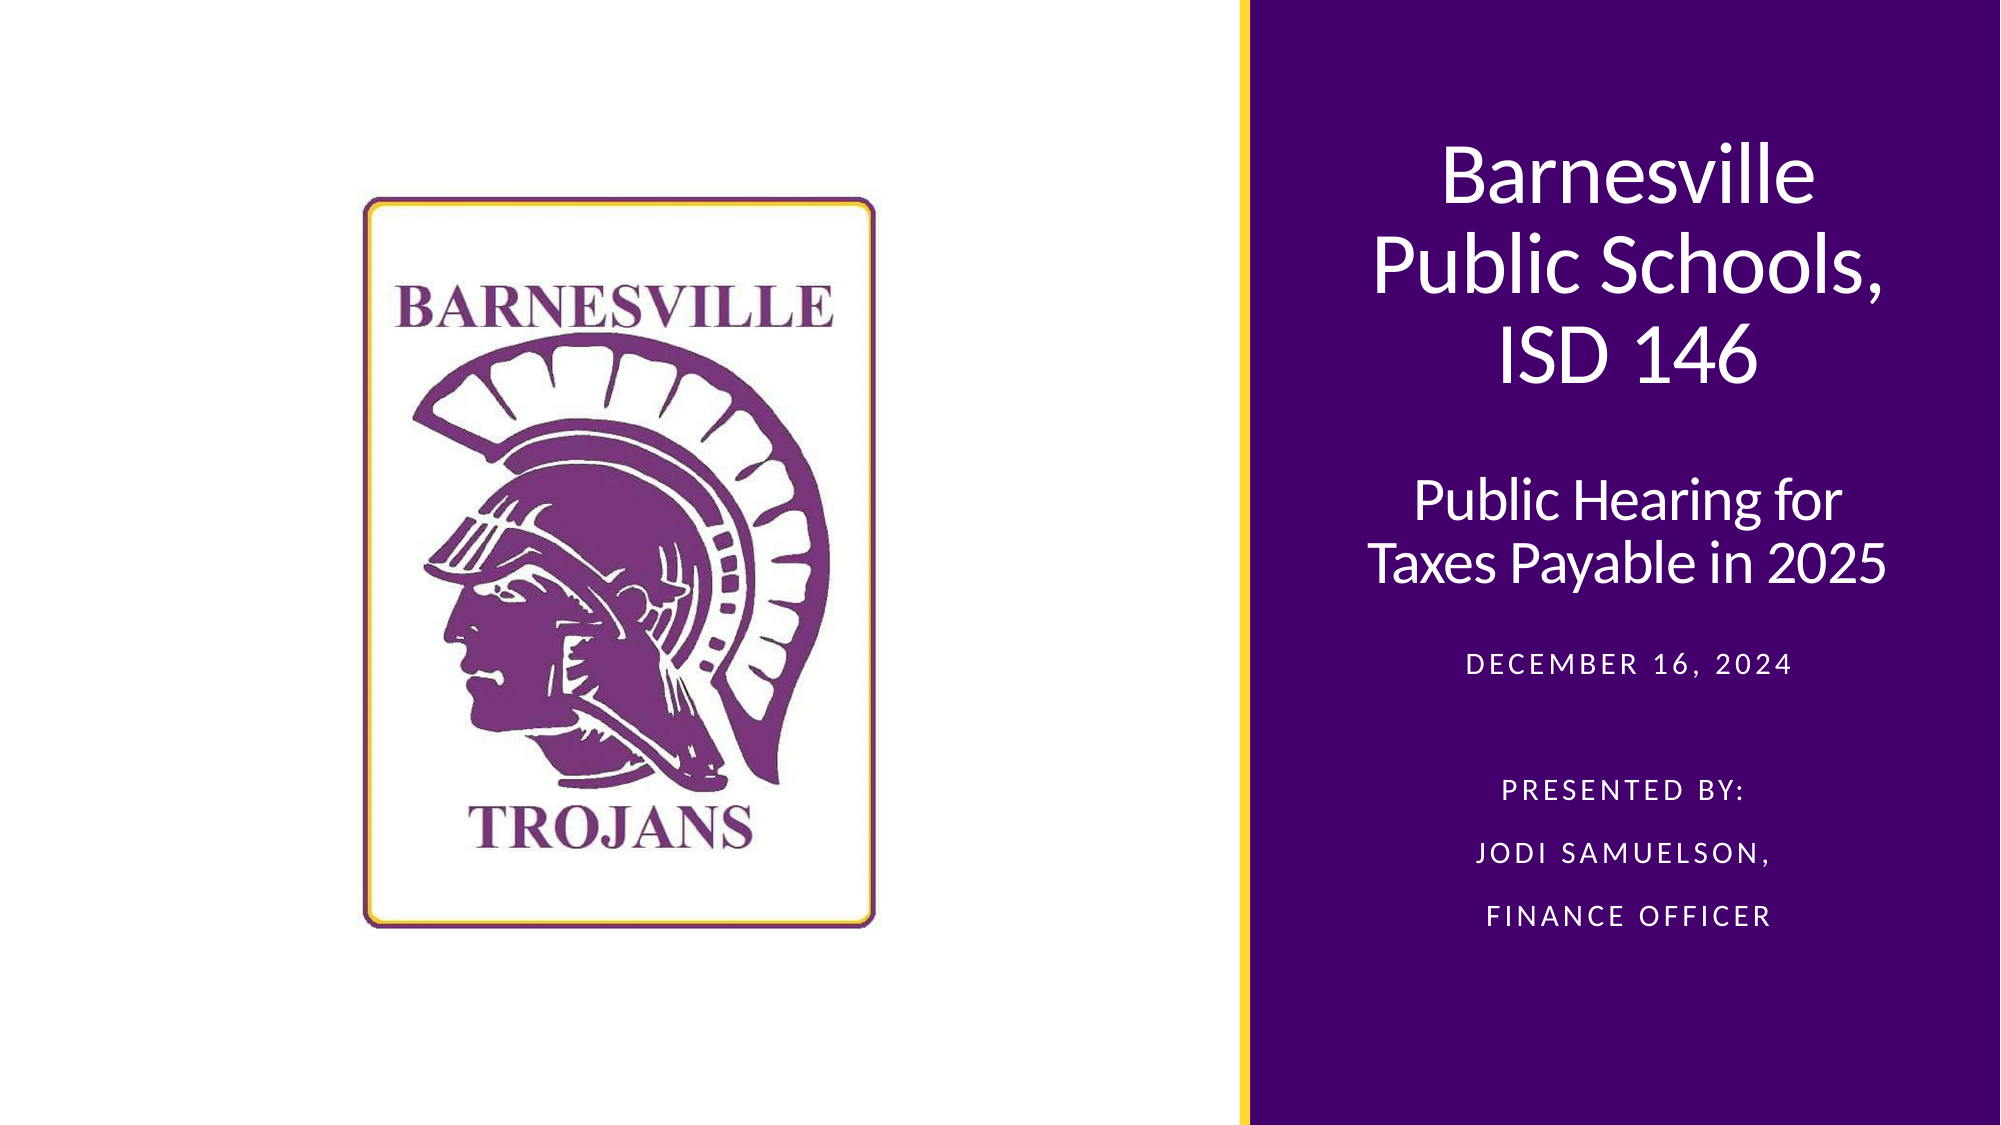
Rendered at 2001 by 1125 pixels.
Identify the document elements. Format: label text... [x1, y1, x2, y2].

title Barnesville Public Schools, ISD 146 Public Hearing for Taxes Payable in 2025 [1328, 123, 1929, 604]
text_box [1251, 0, 2000, 1125]
text_box [1238, 0, 1251, 1125]
text_box [0, 0, 1238, 1125]
subtitle December 16, 2024 Presented By: Jodi samuelson, Finance officer [1328, 640, 1929, 1074]
picture [351, 189, 888, 936]
